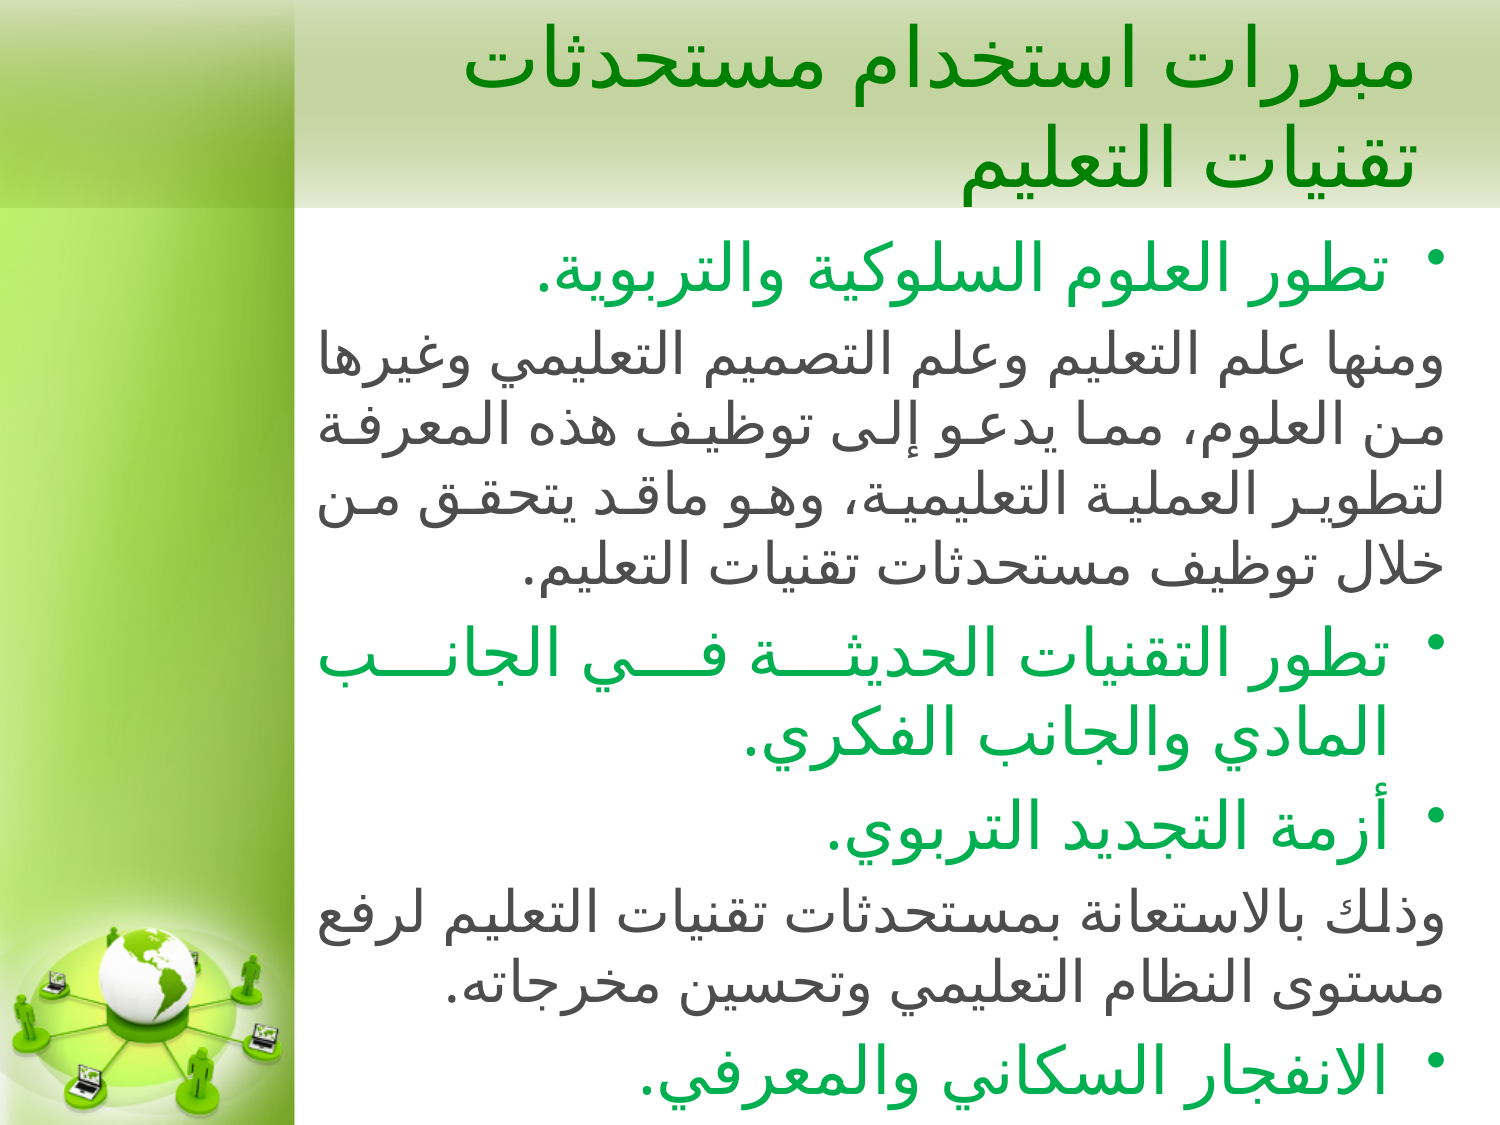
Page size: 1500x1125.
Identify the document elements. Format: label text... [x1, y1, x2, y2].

text_box [0, 0, 1500, 208]
list تطور العلوم السلوكية والتربوية. ومنها علم التعليم وعلم التصميم التعليمي وغيرها من العلوم، مما يدعو إلى توظيف هذه المعرفة لتطوير العملية التعليمية، وهو ماقد يتحقق من خلال توظيف مستحدثات تقنيات التعليم. تطور التقنيات الحديثة في الجانب المادي والجانب الفكري. أزمة التجديد التربوي. وذلك بالاستعانة بمستحدثات تقنيات التعليم لرفع مستوى النظام التعليمي وتحسين مخرجاته. الانفجار السكاني والمعرفي. [301, 216, 1463, 917]
title مبررات استخدام مستحدثات تقنيات التعليم [297, 45, 1436, 163]
picture [0, 208, 1500, 1125]
